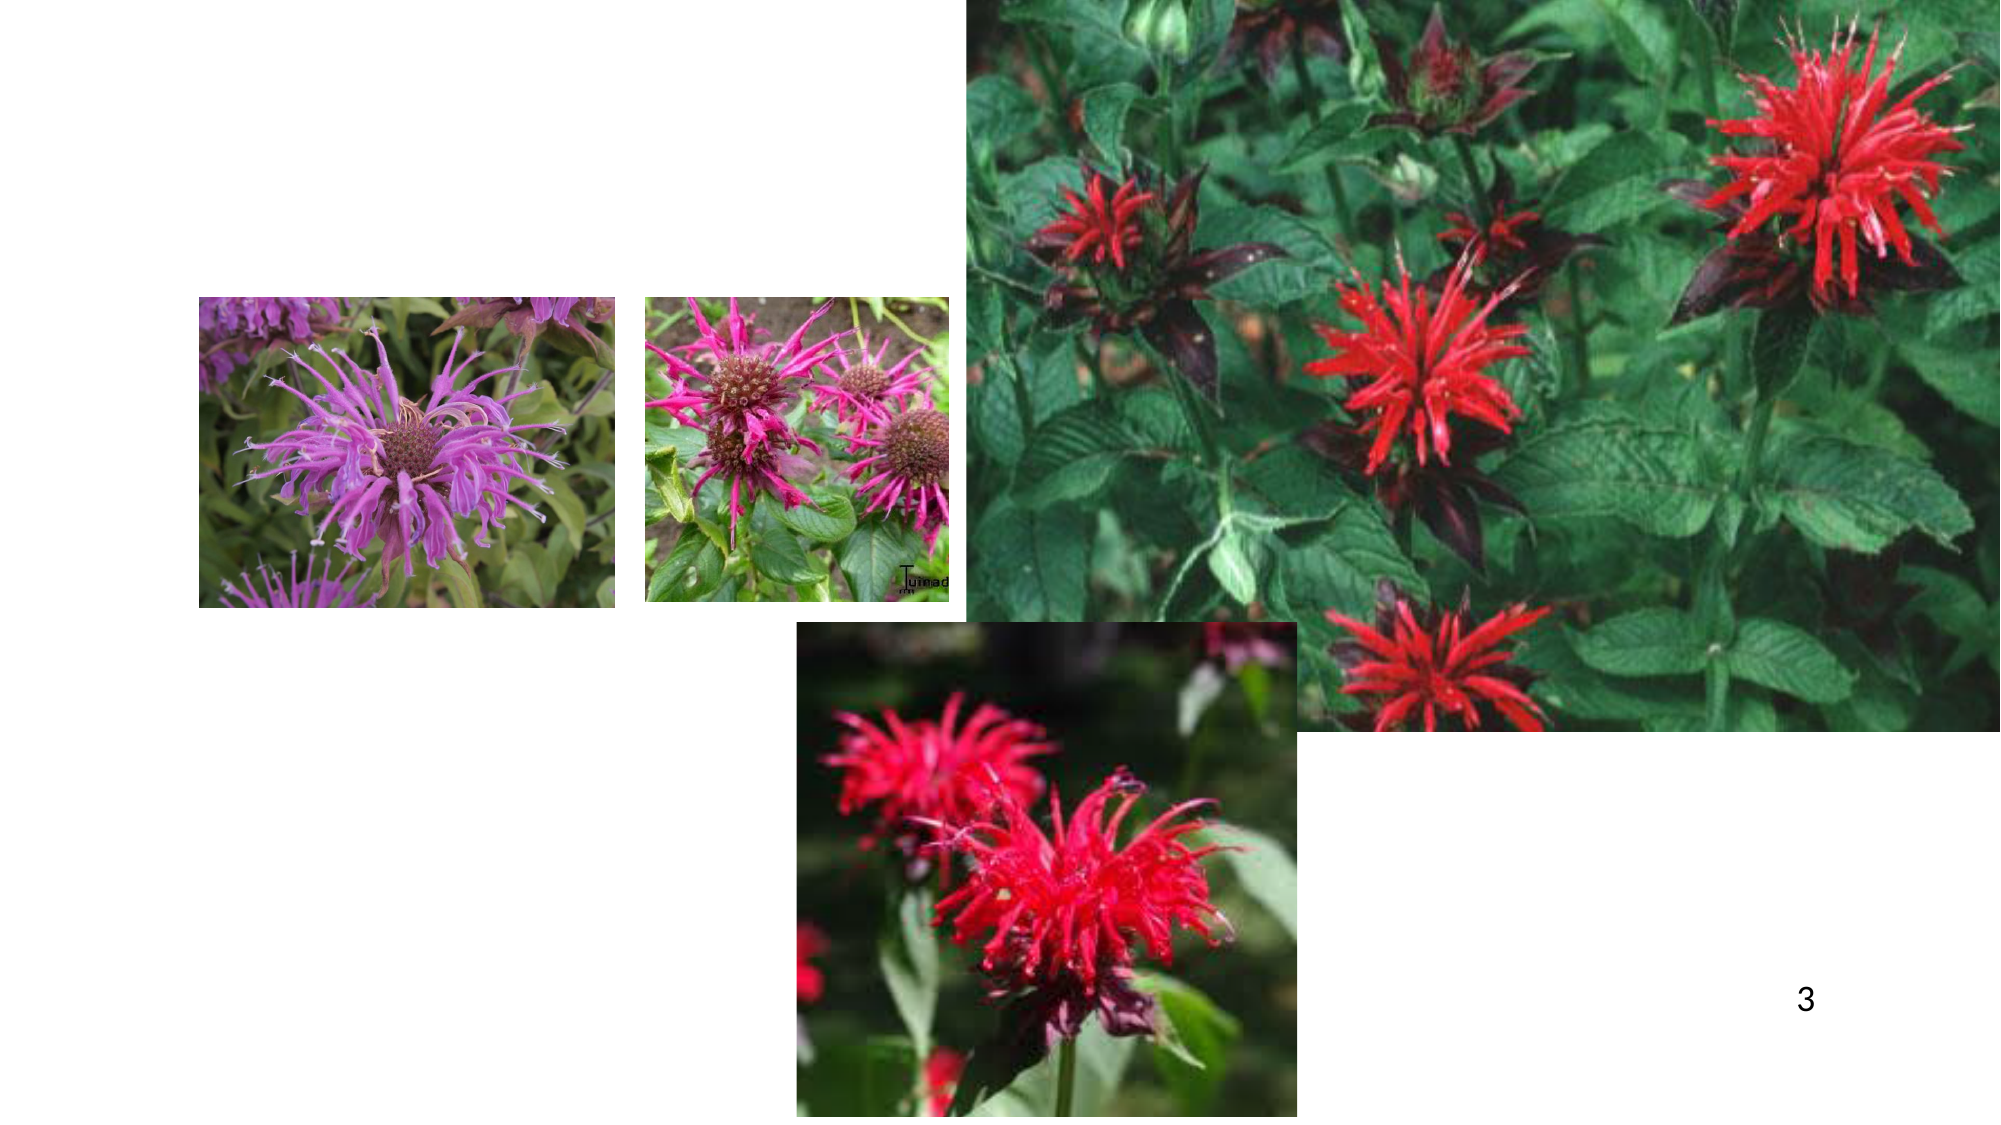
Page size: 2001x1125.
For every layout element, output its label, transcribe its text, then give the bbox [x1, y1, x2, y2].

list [796, 622, 1298, 1117]
picture [199, 297, 615, 608]
text_box 3 [1781, 966, 1944, 1078]
picture [644, 297, 949, 602]
picture [966, 0, 2000, 732]
